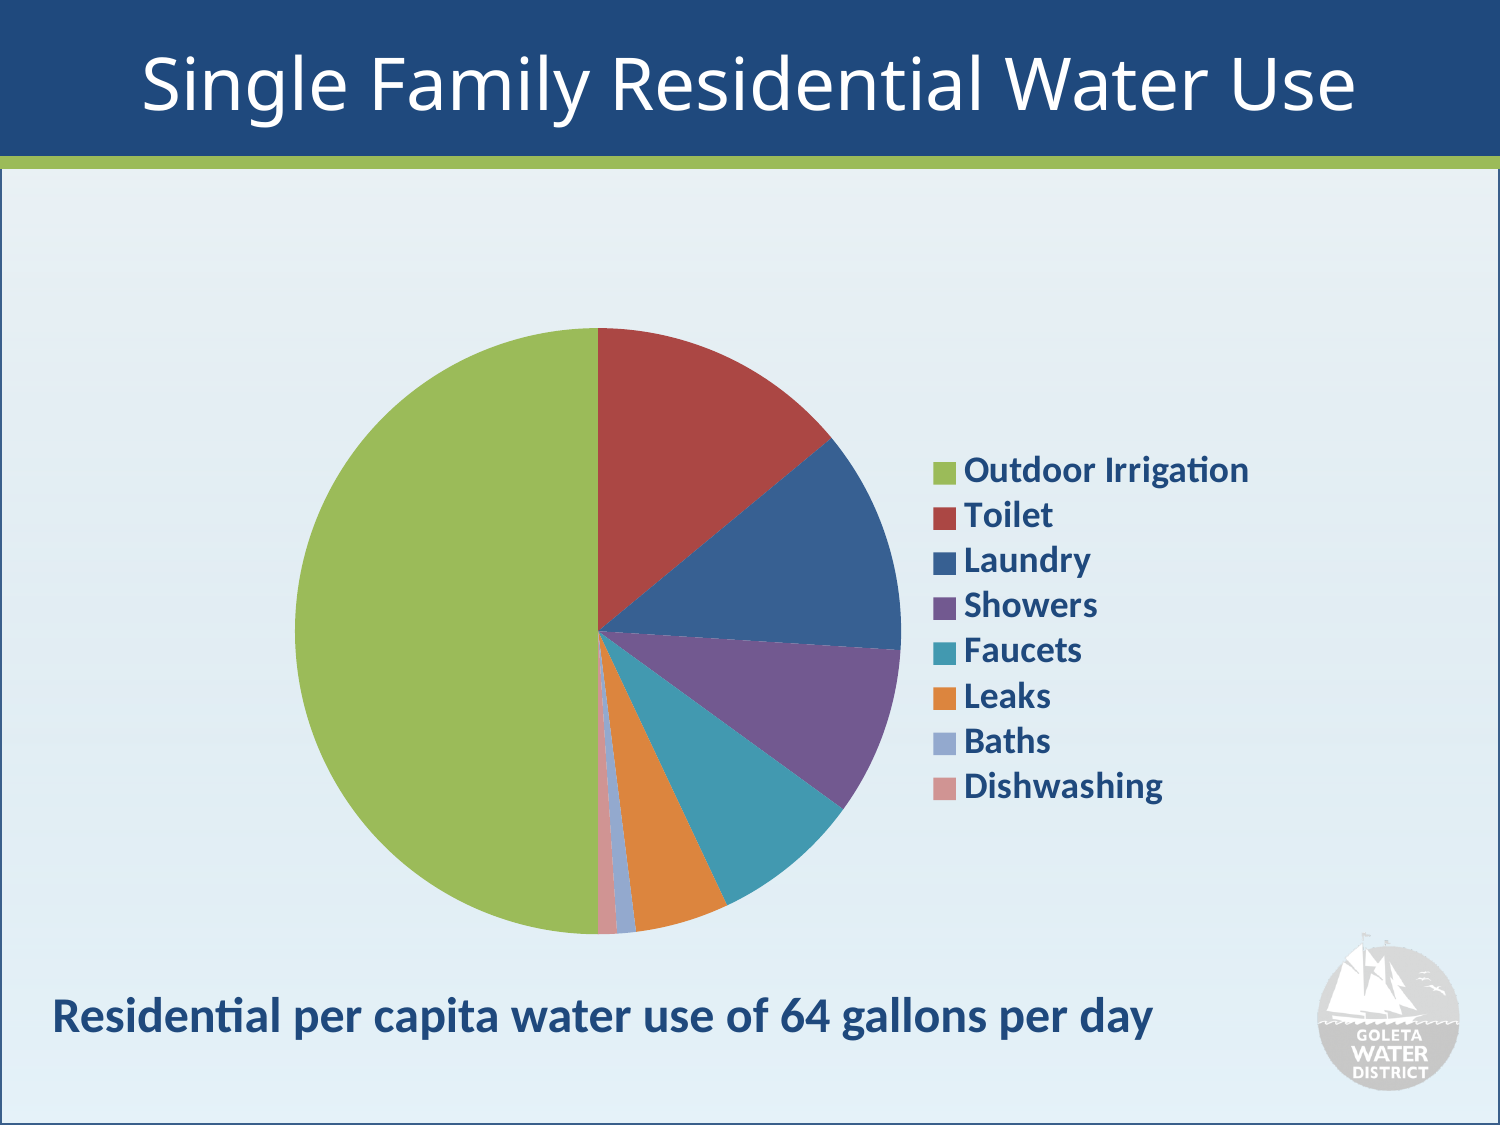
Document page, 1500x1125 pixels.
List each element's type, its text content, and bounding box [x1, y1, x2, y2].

chart [274, 249, 1276, 1013]
text_box [0, 169, 1500, 1125]
text_box Residential per capita water use of 64 gallons per day [37, 974, 1277, 1050]
title Single Family Residential Water Use [0, 0, 1500, 156]
text_box [13, 0, 429, 93]
picture [1313, 930, 1463, 1093]
